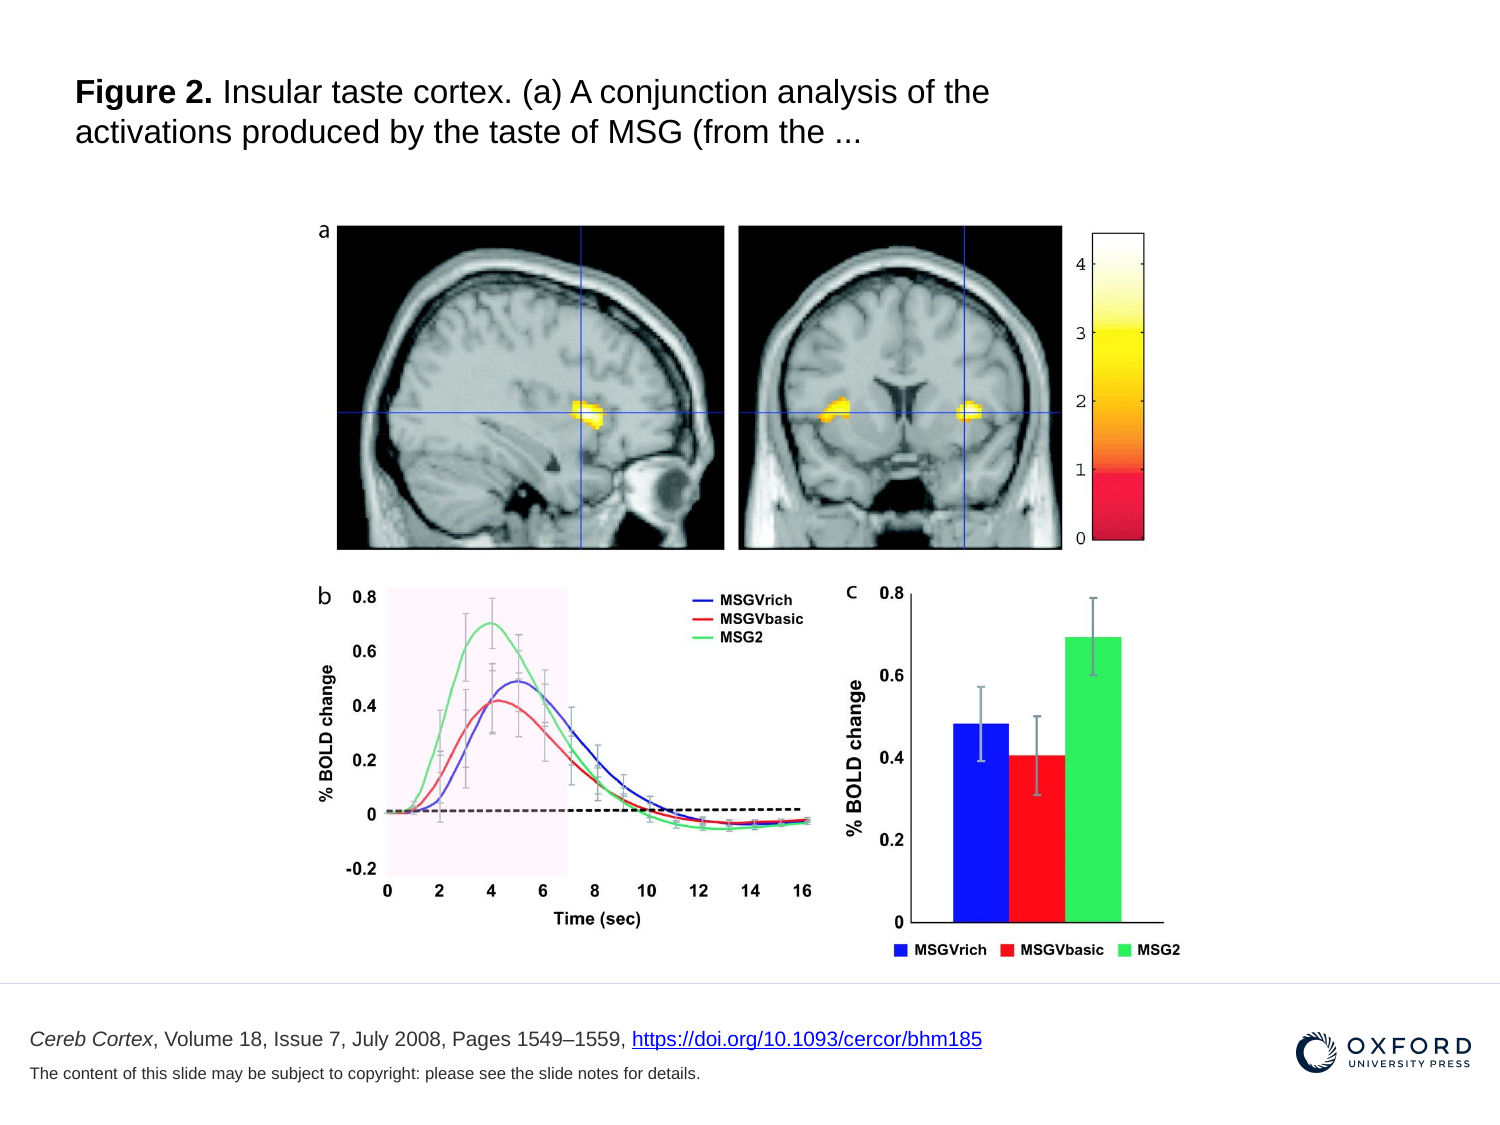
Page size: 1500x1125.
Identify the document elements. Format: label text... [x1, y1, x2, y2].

picture [1296, 1032, 1471, 1073]
picture [318, 224, 1180, 957]
title Figure 2. Insular taste cortex. (a) A conjunction analysis of the activations produced by the taste of MSG (from the ... [75, 69, 1078, 171]
footer Cereb Cortex, Volume 18, Issue 7, July 2008, Pages 1549–1559, https://doi.org/10.1093/cercor/bhm185 The content of this slide may be subject to copyright: please see the slide notes for details. [0, 983, 1260, 1125]
